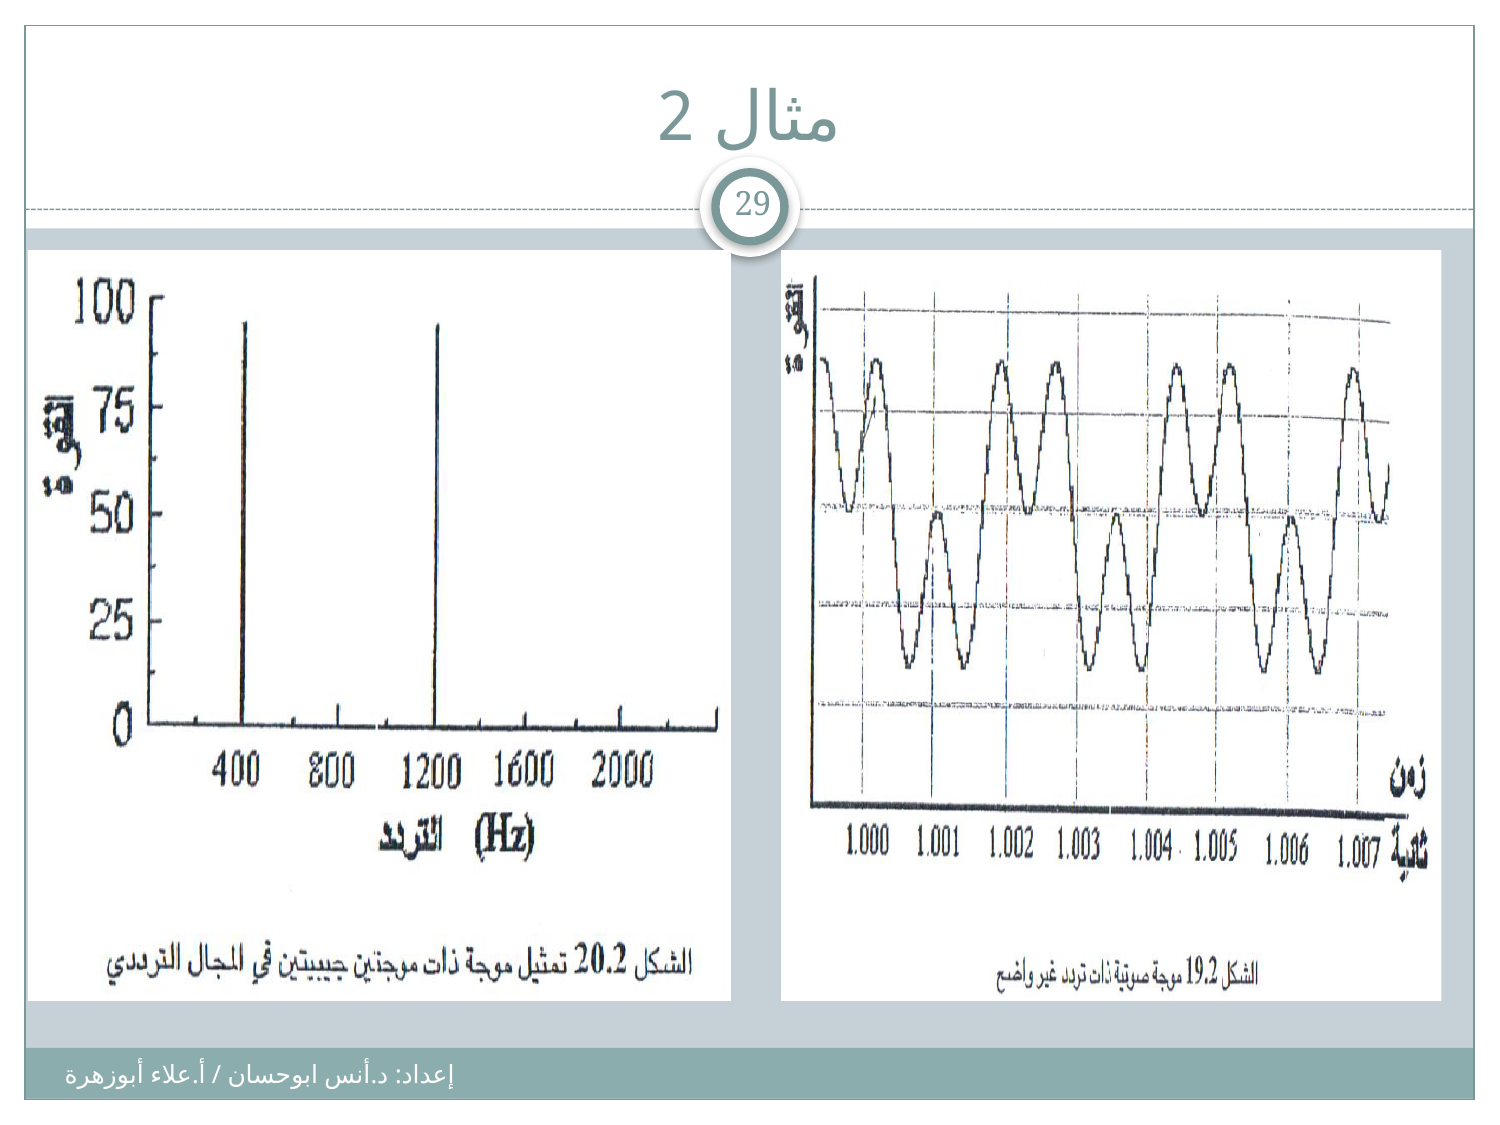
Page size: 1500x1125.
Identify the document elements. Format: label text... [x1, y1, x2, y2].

title مثال 2 [49, 37, 1450, 162]
footer إعداد: د.أنس ابوحسان / أ.علاء أبوزهرة [50, 1051, 638, 1112]
picture [27, 250, 732, 1001]
slide_number 29 [715, 168, 791, 241]
picture [780, 250, 1442, 1001]
